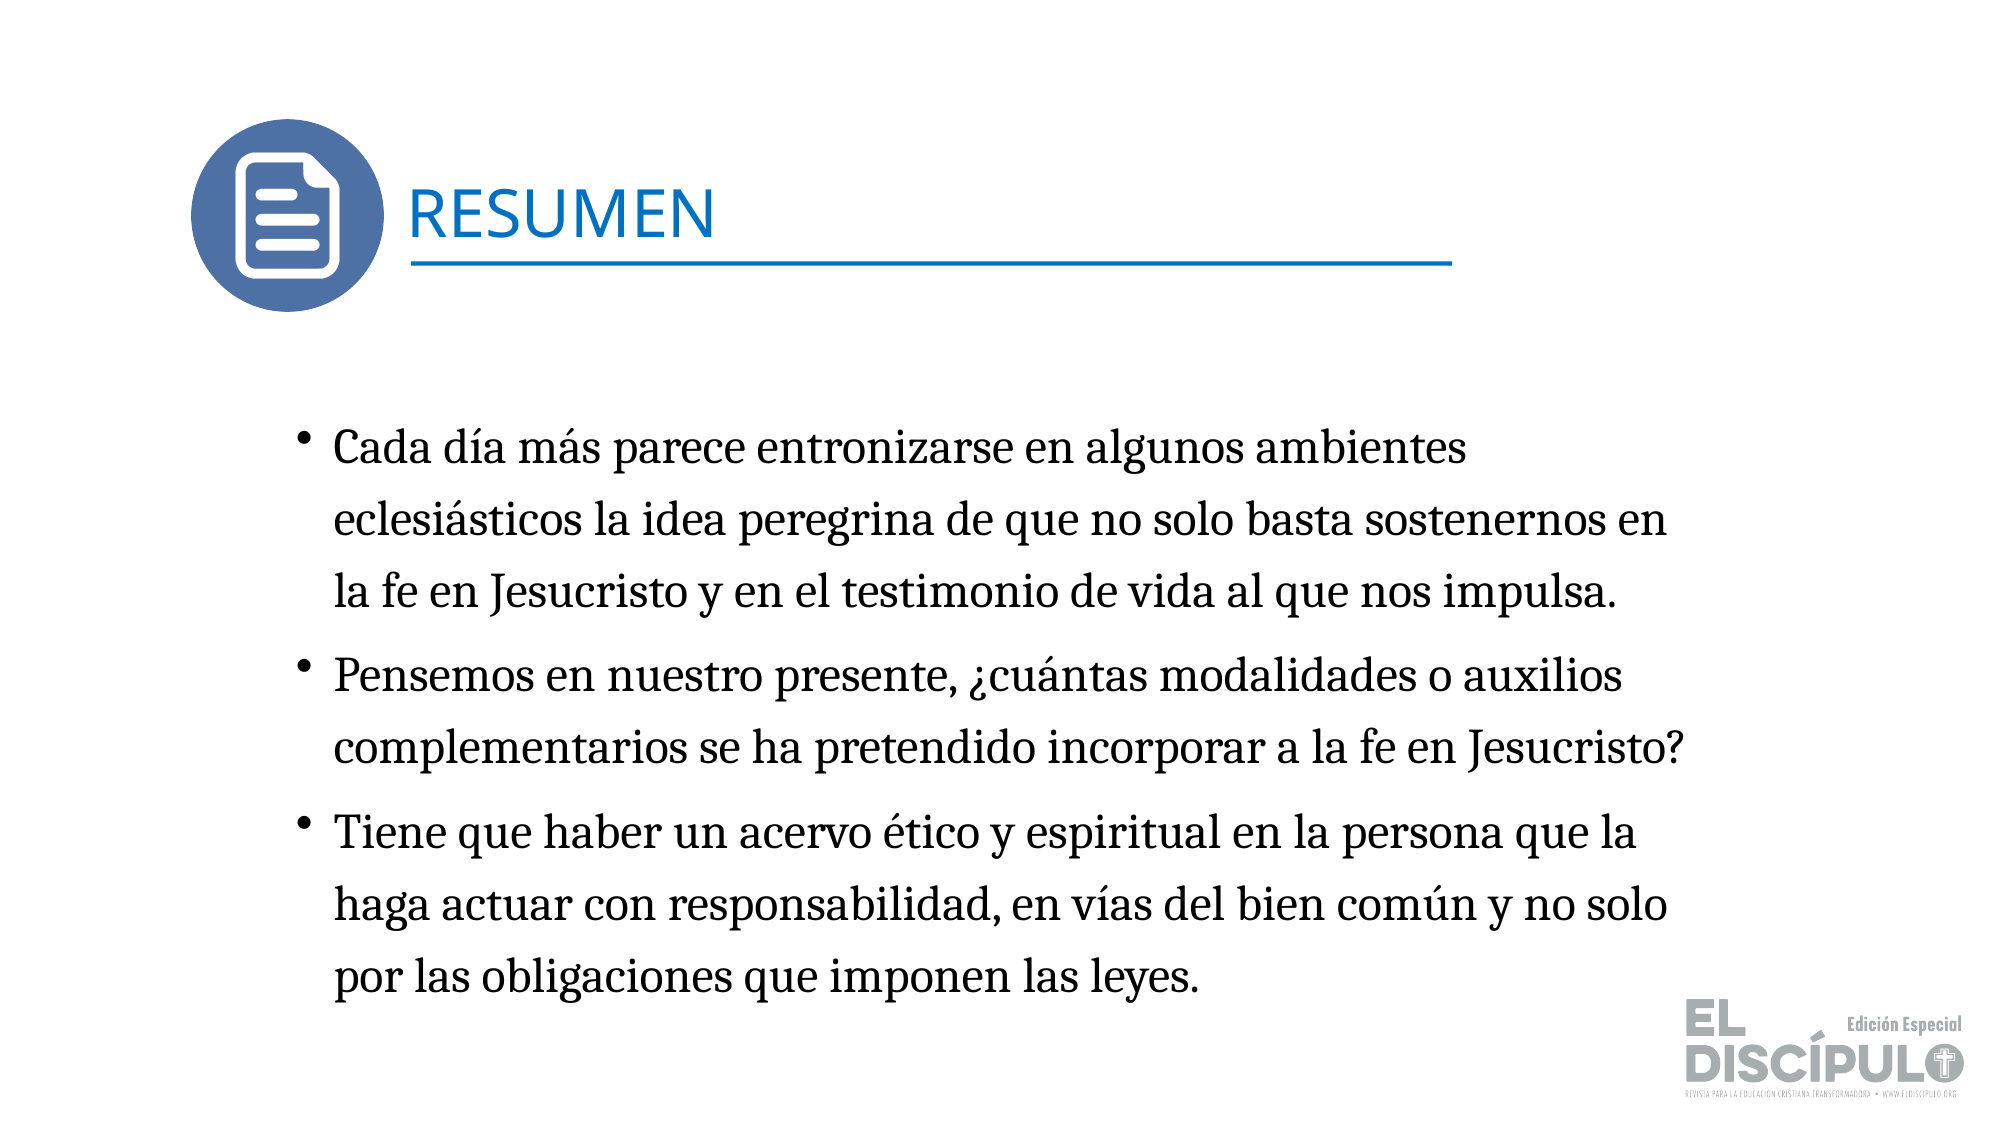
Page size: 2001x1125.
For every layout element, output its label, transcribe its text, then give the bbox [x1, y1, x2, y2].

text_box Cada día más parece entronizarse en algunos ambientes eclesiásticos la idea peregrina de que no solo basta sostenernos en la fe en Jesucristo y en el testimonio de vida al que nos impulsa. Pensemos en nuestro presente, ¿cuántas modalidades o auxilios complementarios se ha pretendido incorporar a la fe en Jesucristo? Tiene que haber un acervo ético y espiritual en la persona que la haga actuar con responsabilidad, en vías del bien común y no solo por las obligaciones que imponen las leyes. [287, 392, 1713, 1011]
picture [191, 119, 384, 312]
title RESUMEN [398, 166, 905, 264]
picture [1685, 999, 1965, 1100]
